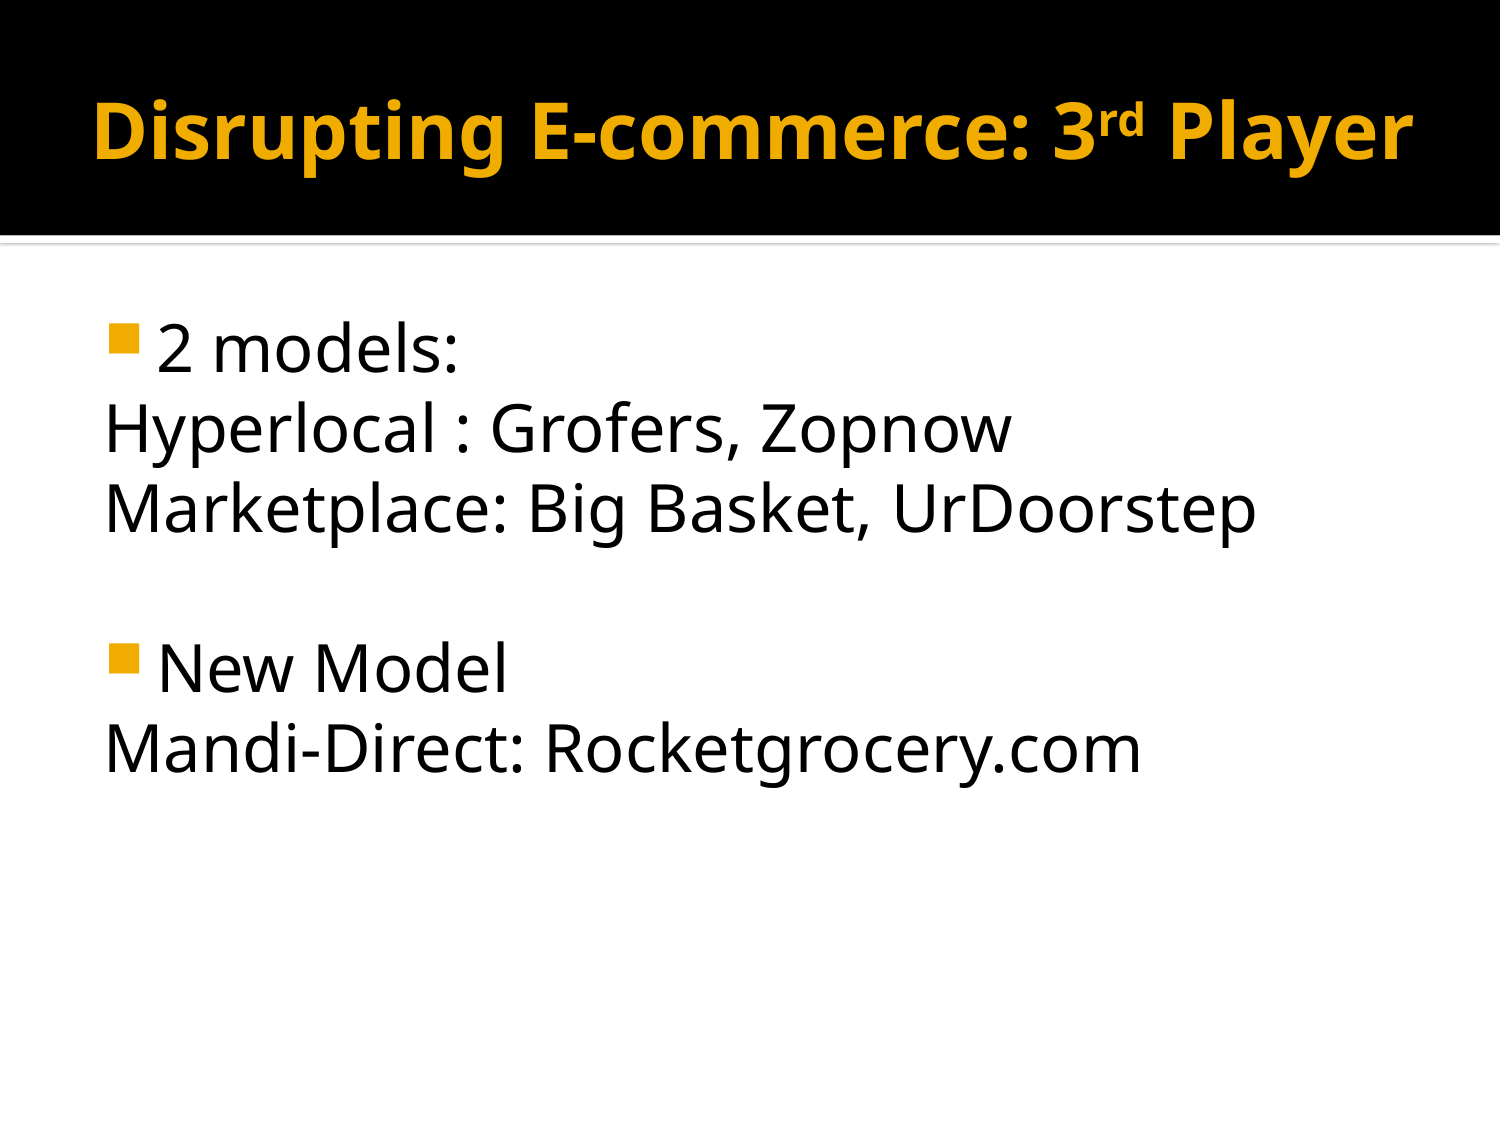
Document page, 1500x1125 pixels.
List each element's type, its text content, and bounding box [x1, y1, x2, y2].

title Disrupting E-commerce: 3rd Player [75, 25, 1425, 231]
list 2 models: Hyperlocal : Grofers, Zopnow Marketplace: Big Basket, UrDoorstep New Model Mandi-Direct: Rocketgrocery.com [75, 291, 1425, 1050]
